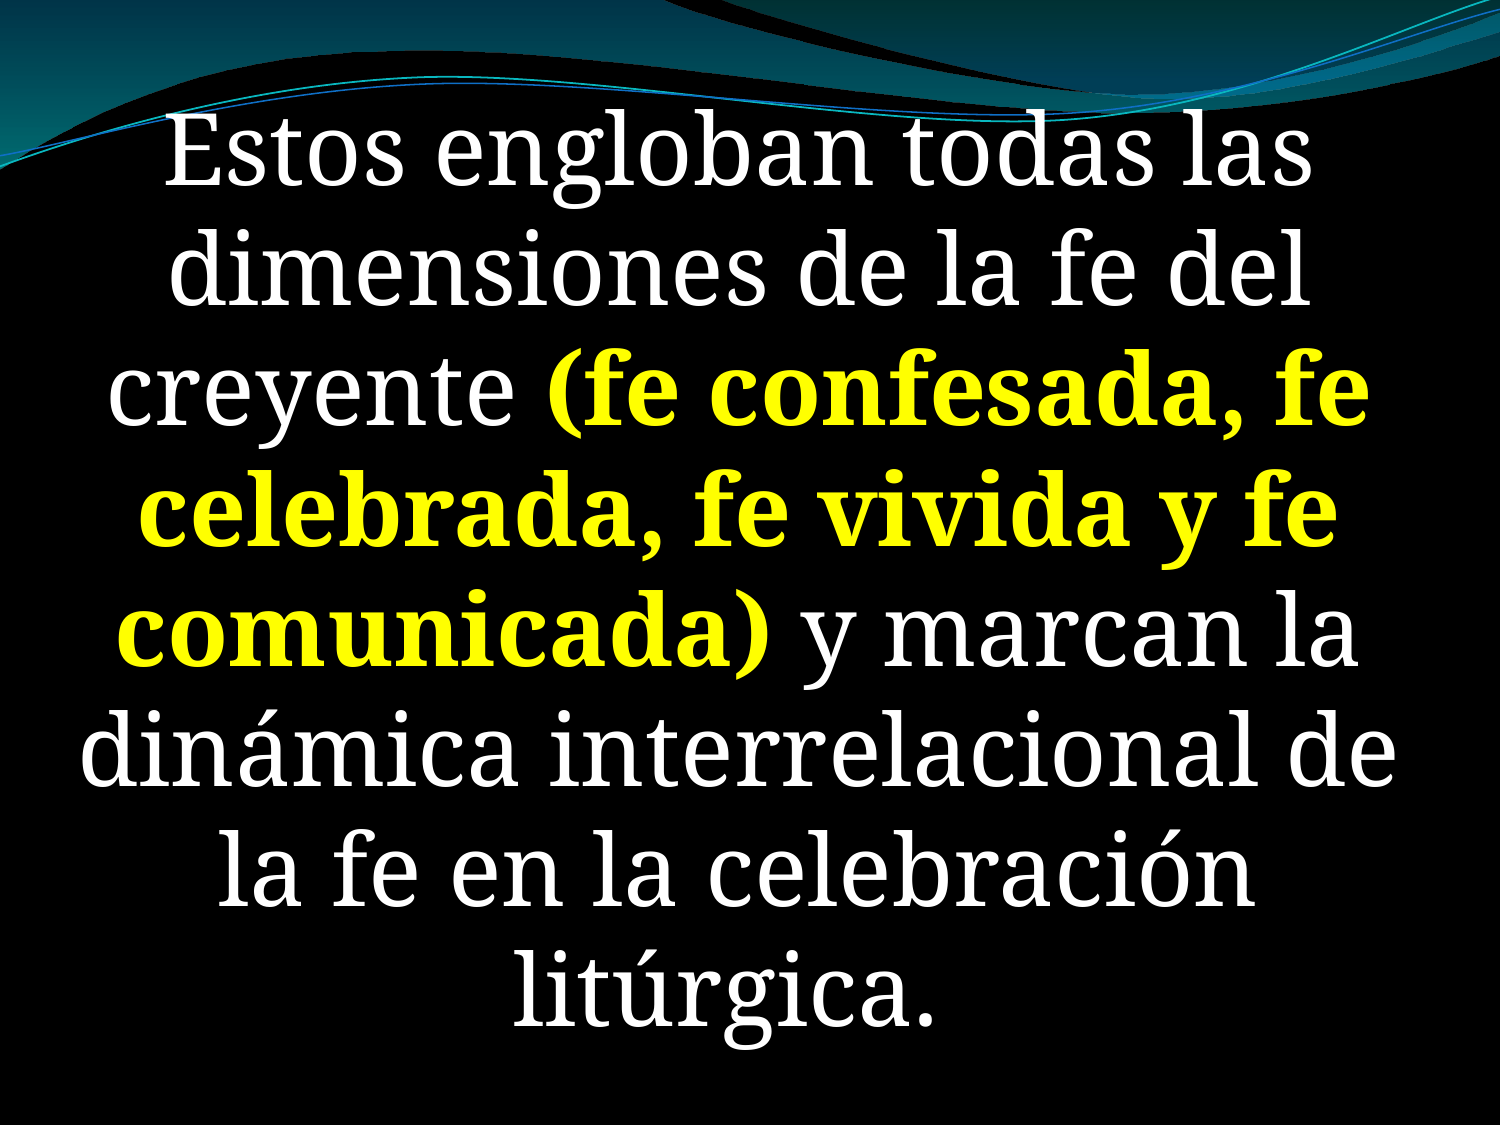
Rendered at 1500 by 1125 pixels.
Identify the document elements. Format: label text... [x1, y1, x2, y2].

subtitle Estos engloban todas las dimensiones de la fe del creyente (fe confesada, fe celebrada, fe vivida y fe comunicada) y marcan la dinámica interrelacional de la fe en la celebración litúrgica. [64, 78, 1424, 1059]
